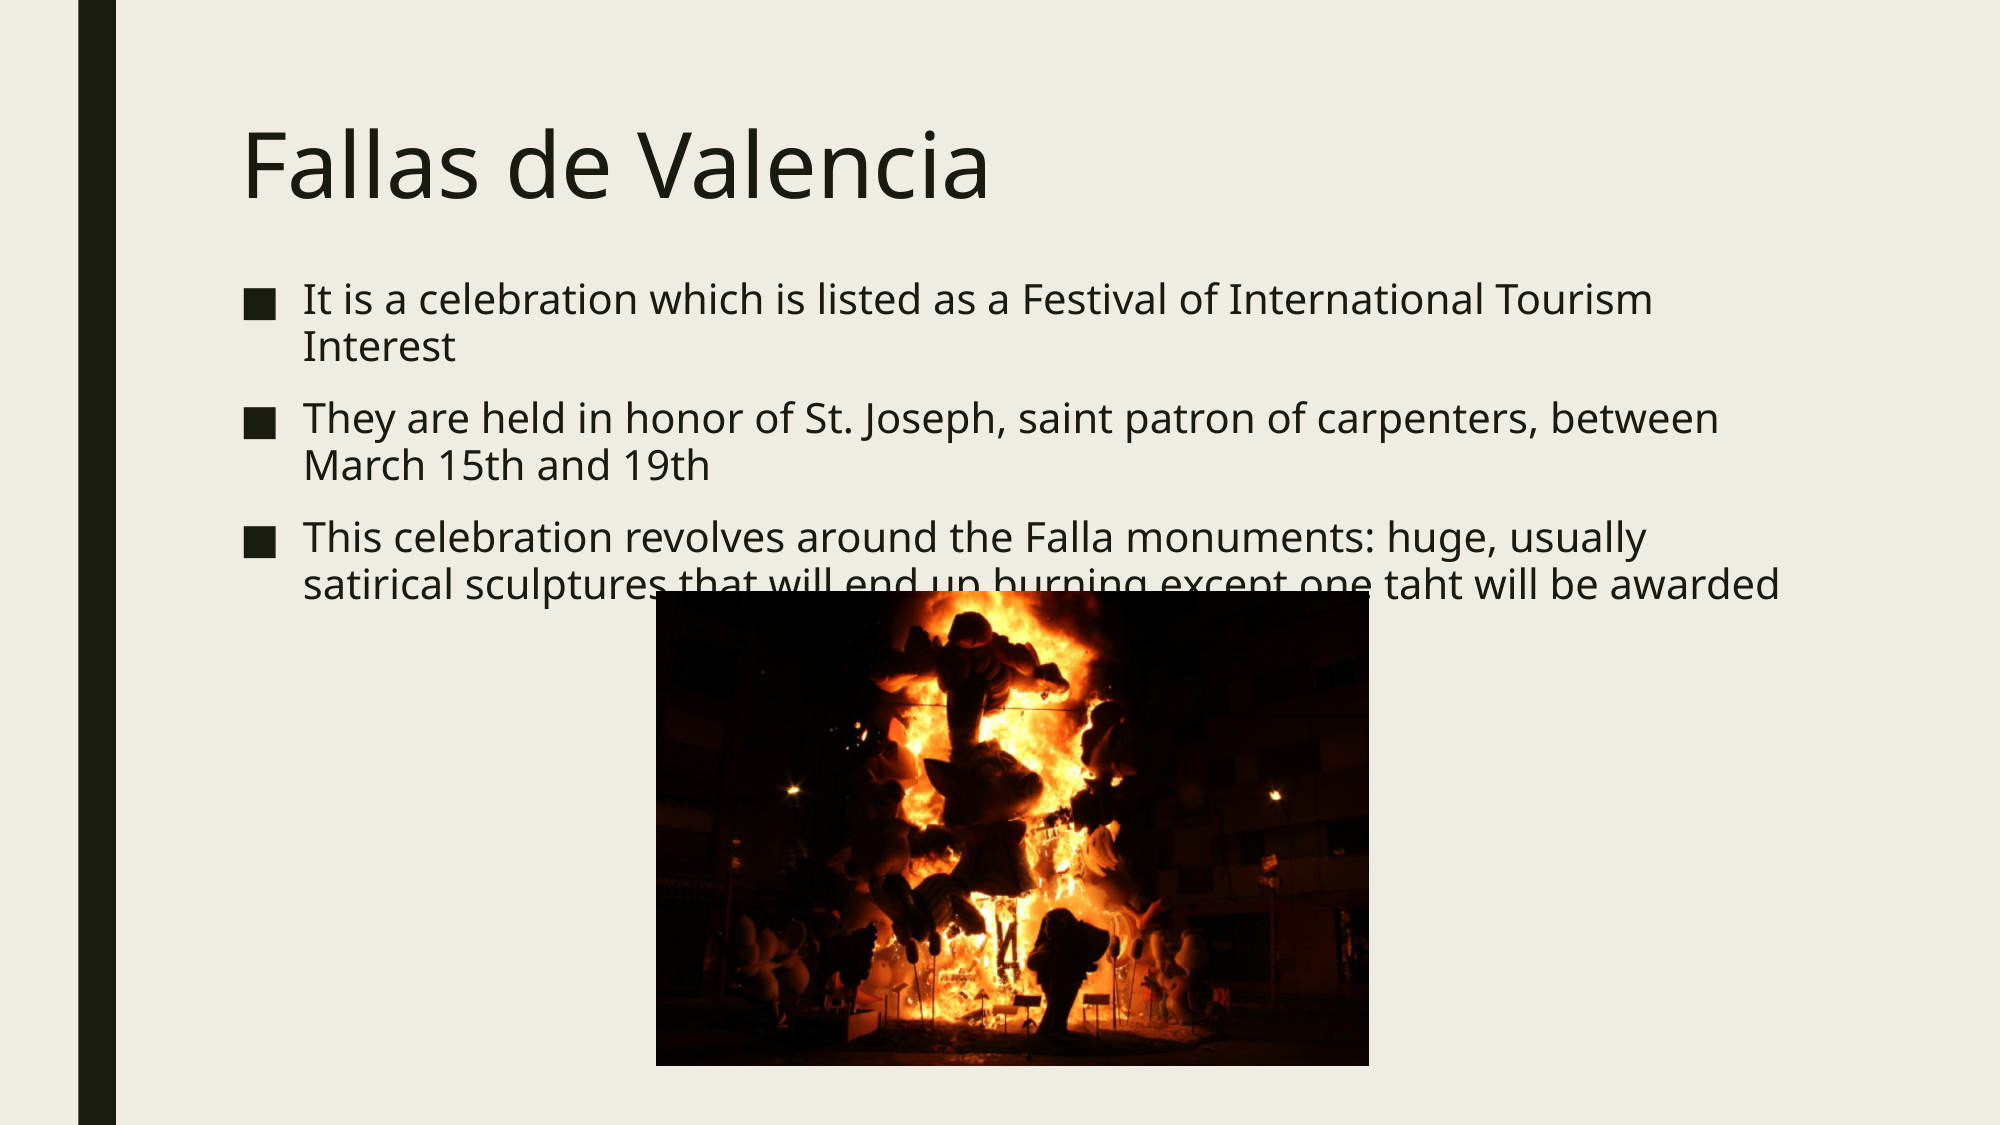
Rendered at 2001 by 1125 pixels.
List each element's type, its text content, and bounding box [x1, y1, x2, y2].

title Fallas de Valencia [225, 112, 1800, 269]
list It is a celebration which is listed as a Festival of International Tourism Interest They are held in honor of St. Joseph, saint patron of carpenters, between March 15th and 19th This celebration revolves around the Falla monuments: huge, usually satirical sculptures that will end up burning except one taht will be awarded [225, 269, 1800, 857]
picture [656, 591, 1369, 1066]
